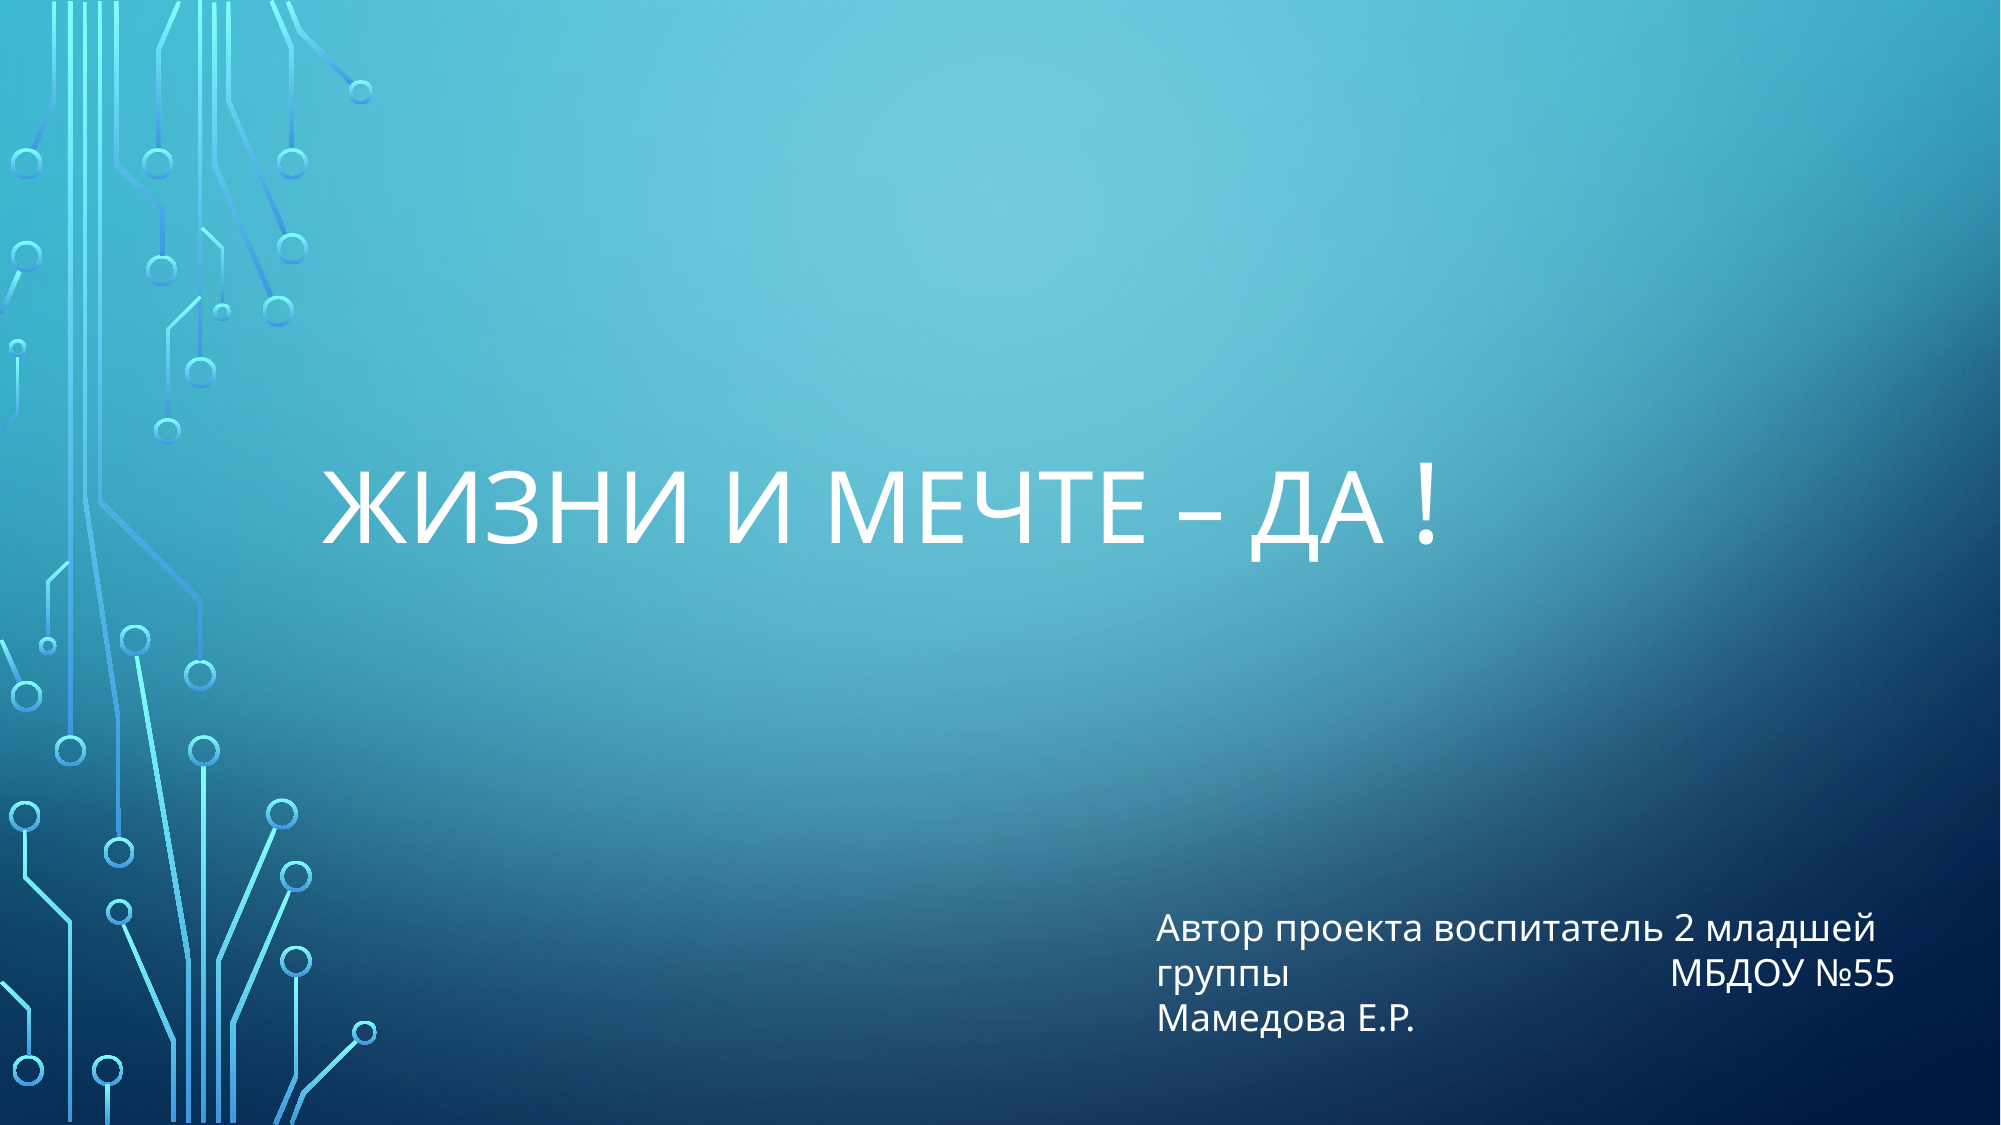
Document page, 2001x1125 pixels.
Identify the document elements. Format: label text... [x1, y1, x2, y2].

title Жизни и мечте – да ! [307, 184, 1750, 576]
text_box Автор проекта воспитатель 2 младшей группы МБДОУ №55 Мамедова Е.Р. [1141, 896, 2000, 1046]
